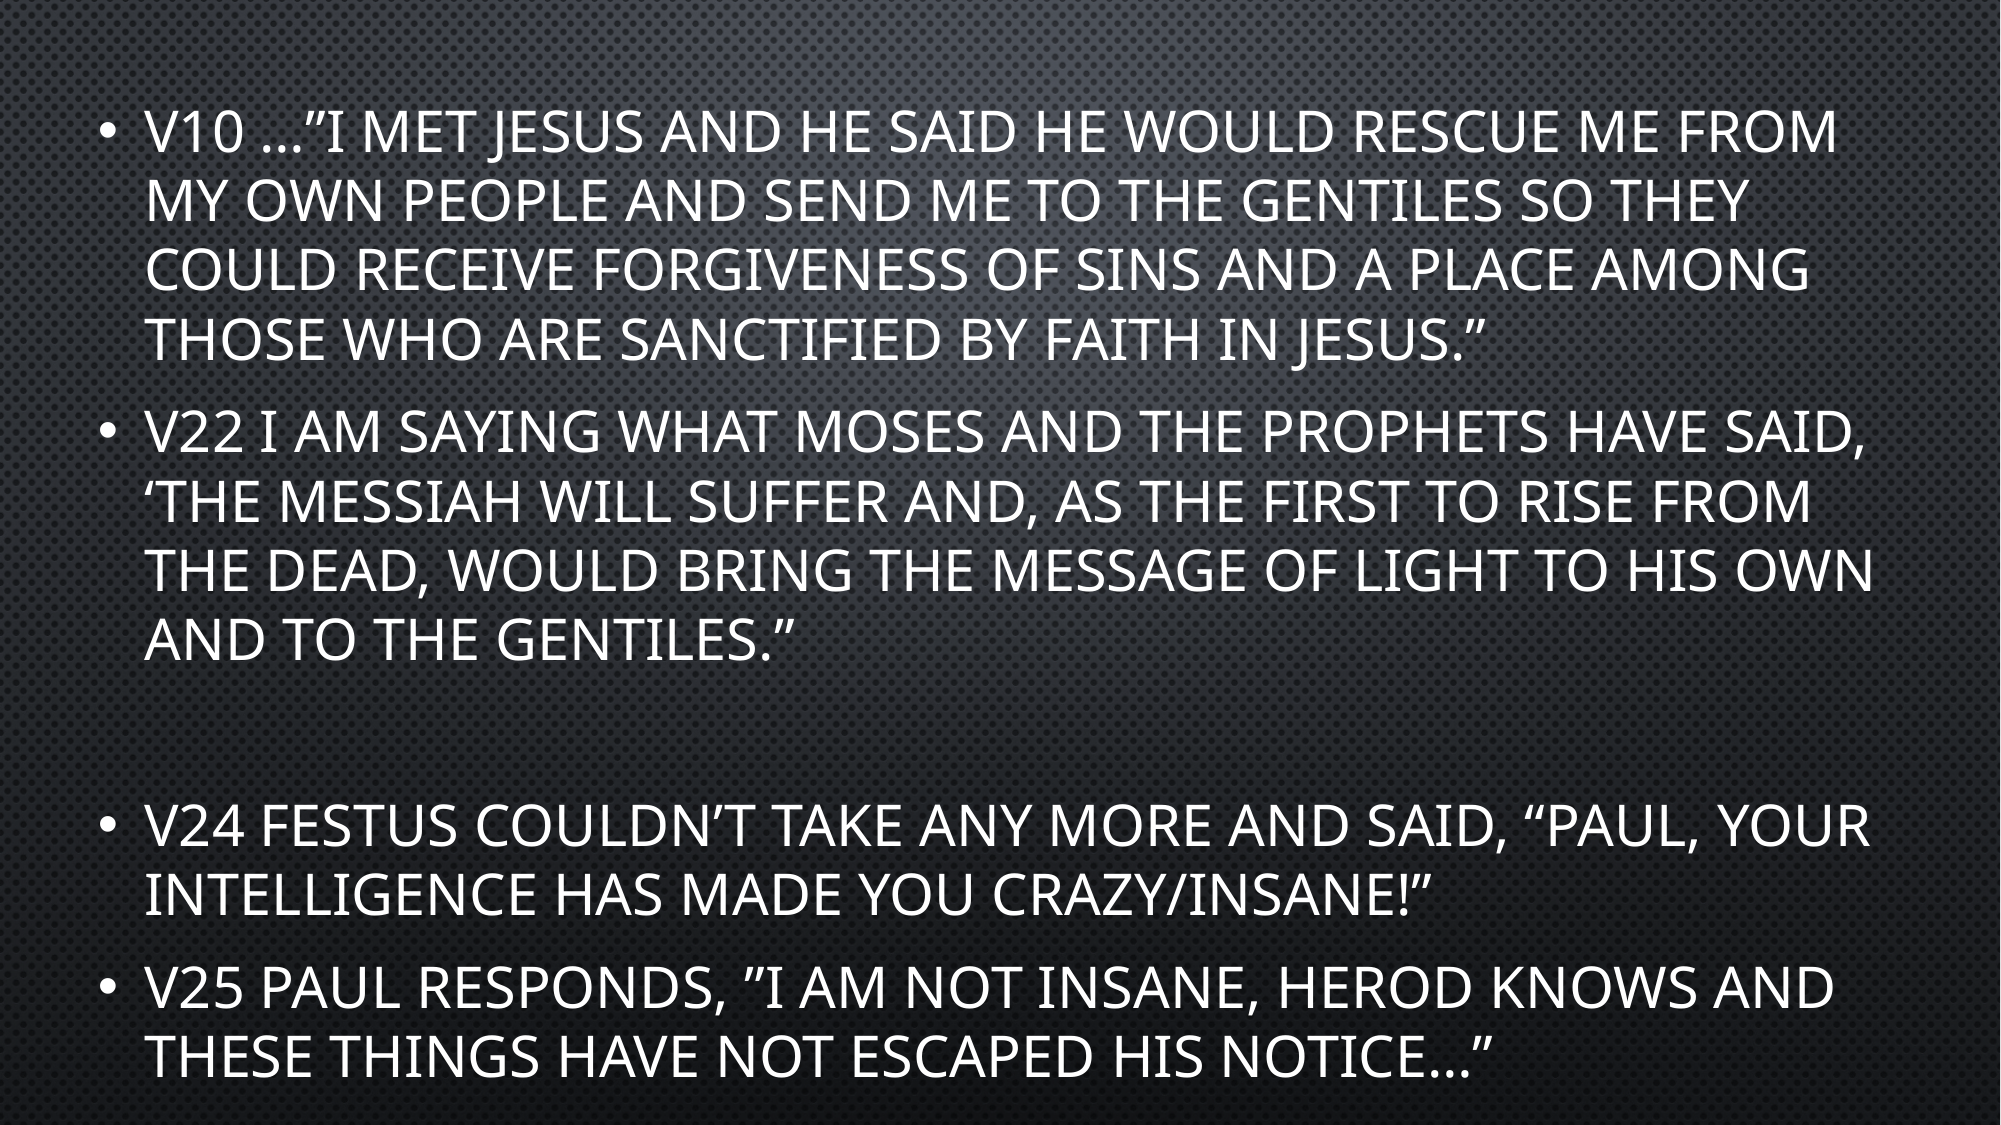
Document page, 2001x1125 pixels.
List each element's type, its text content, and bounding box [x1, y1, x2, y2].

list V10 …”I met Jesus and He said He would rescue me from my own people and send me to the Gentiles so they could receive forgiveness of sins and a place among those who are sanctified by faith in Jesus.” V22 I am saying what Moses and the prophets have said, ‘the Messiah will suffer and, as the first to rise from the dead, would bring the message of light to His own and to the Gentiles.” V24 Festus couldn’t take any more and said, “Paul, your intelligence has made you crazy/insane!” V25 Paul responds, ”I am not insane, Herod knows and these things have not escaped his notice…” [82, 87, 1912, 1098]
